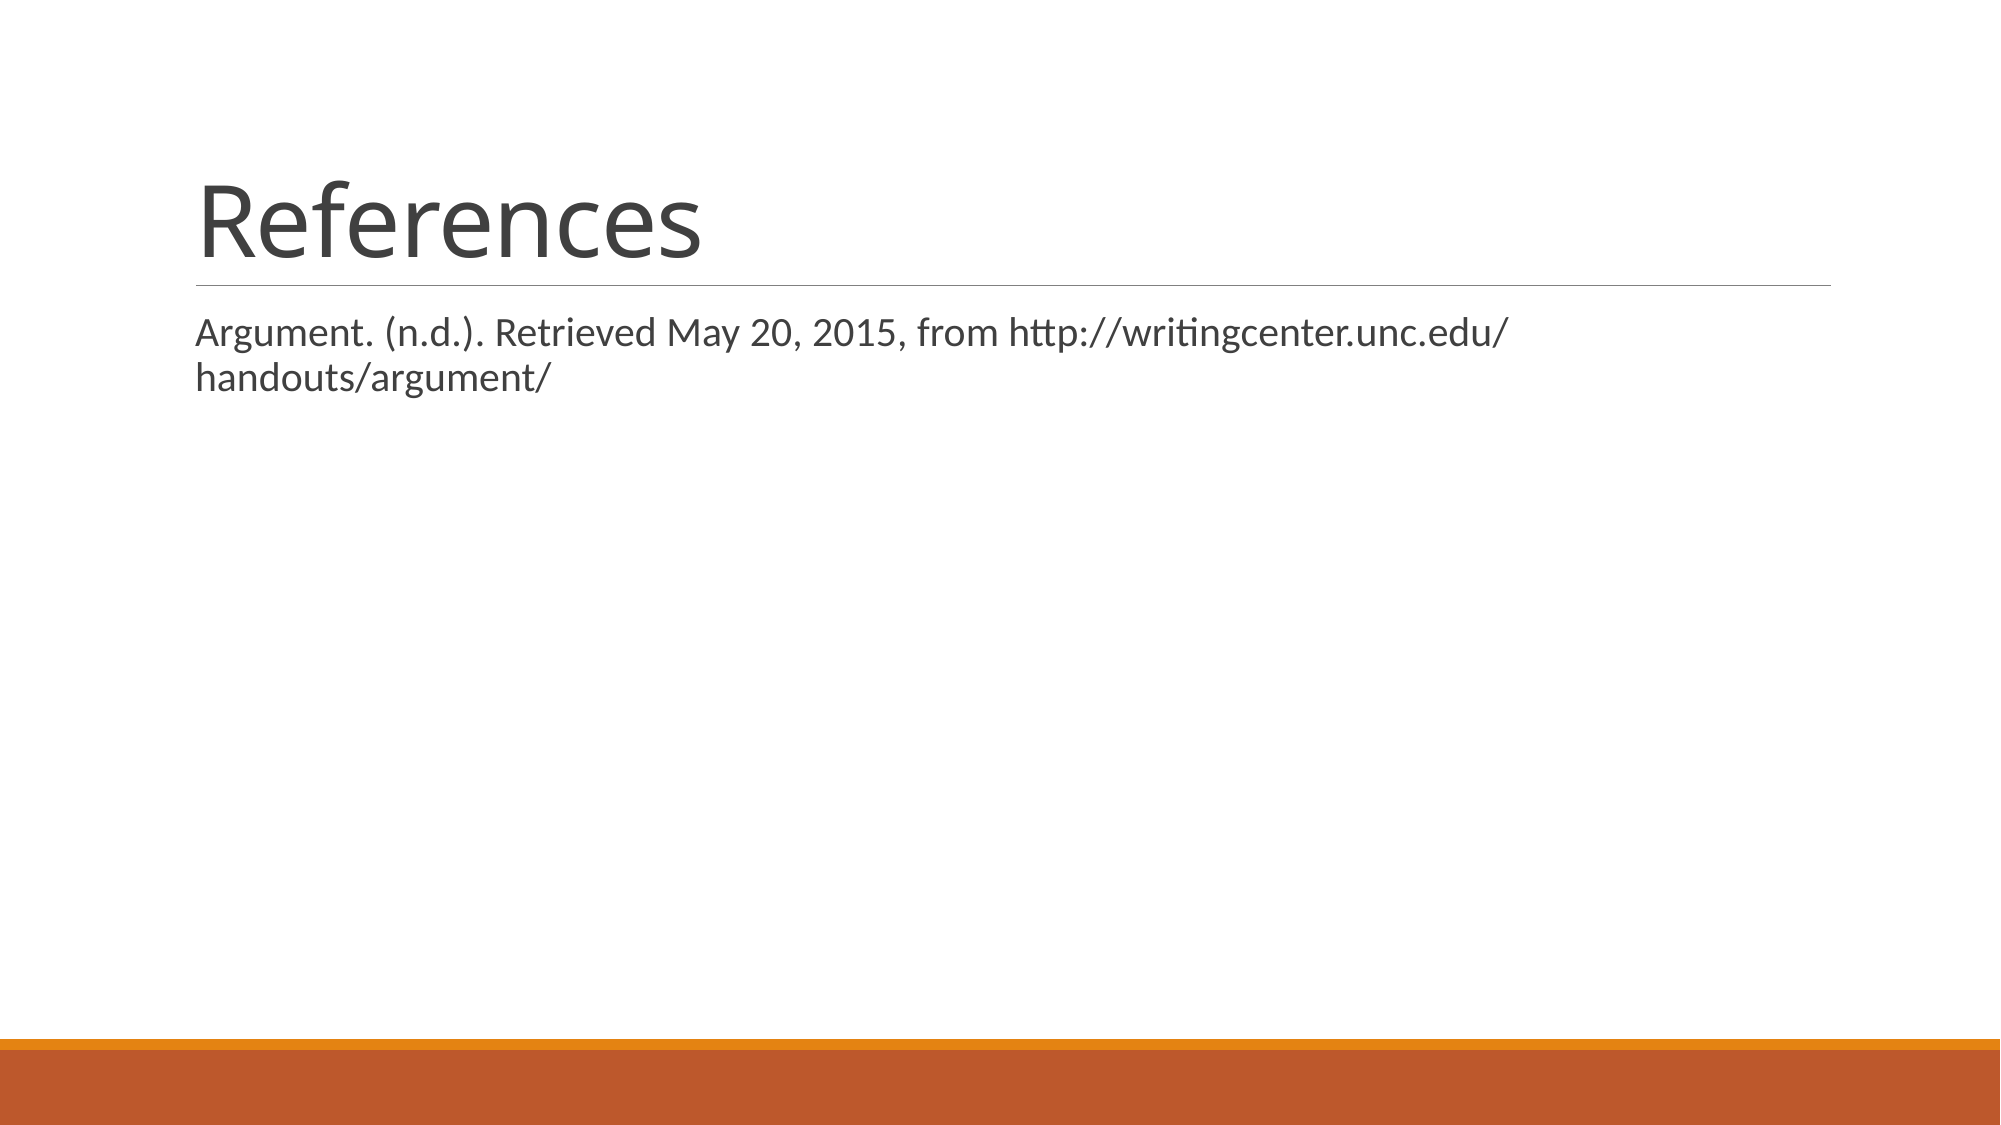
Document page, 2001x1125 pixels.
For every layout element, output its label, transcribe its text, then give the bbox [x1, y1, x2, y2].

list Argument. (n.d.). Retrieved May 20, 2015, from http://writingcenter.unc.edu/ handouts/argument/ [180, 302, 1830, 963]
title References [180, 47, 1830, 285]
